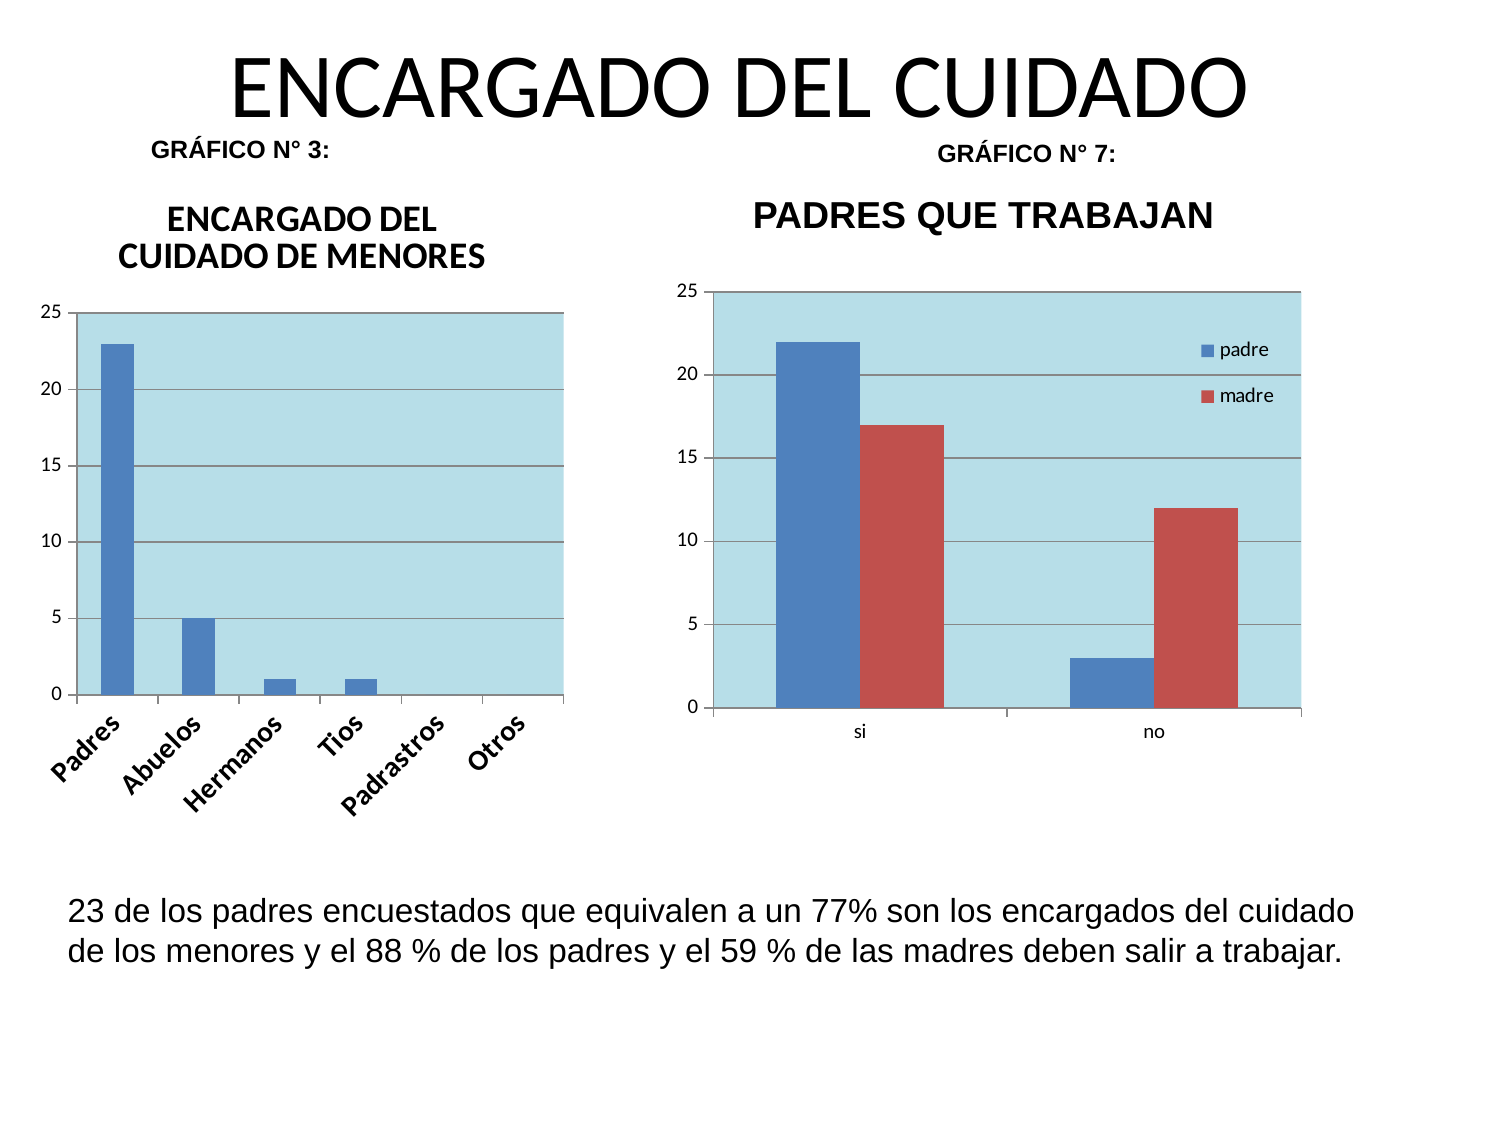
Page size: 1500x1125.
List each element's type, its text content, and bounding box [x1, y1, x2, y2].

chart [29, 170, 575, 839]
title ENCARGADO DEL CUIDADO [64, 5, 1415, 157]
chart [596, 278, 1393, 910]
text_box GRÁFICO N° 7: [915, 126, 1170, 183]
text_box 23 de los padres encuestados que equivalen a un 77% son los encargados del cuidado de los menores y el 88 % de los padres y el 59 % de las madres deben salir a trabajar. [53, 881, 1376, 976]
text_box PADRES QUE TRABAJAN [738, 183, 1270, 244]
text_box GRÁFICO N° 3: [135, 125, 366, 169]
